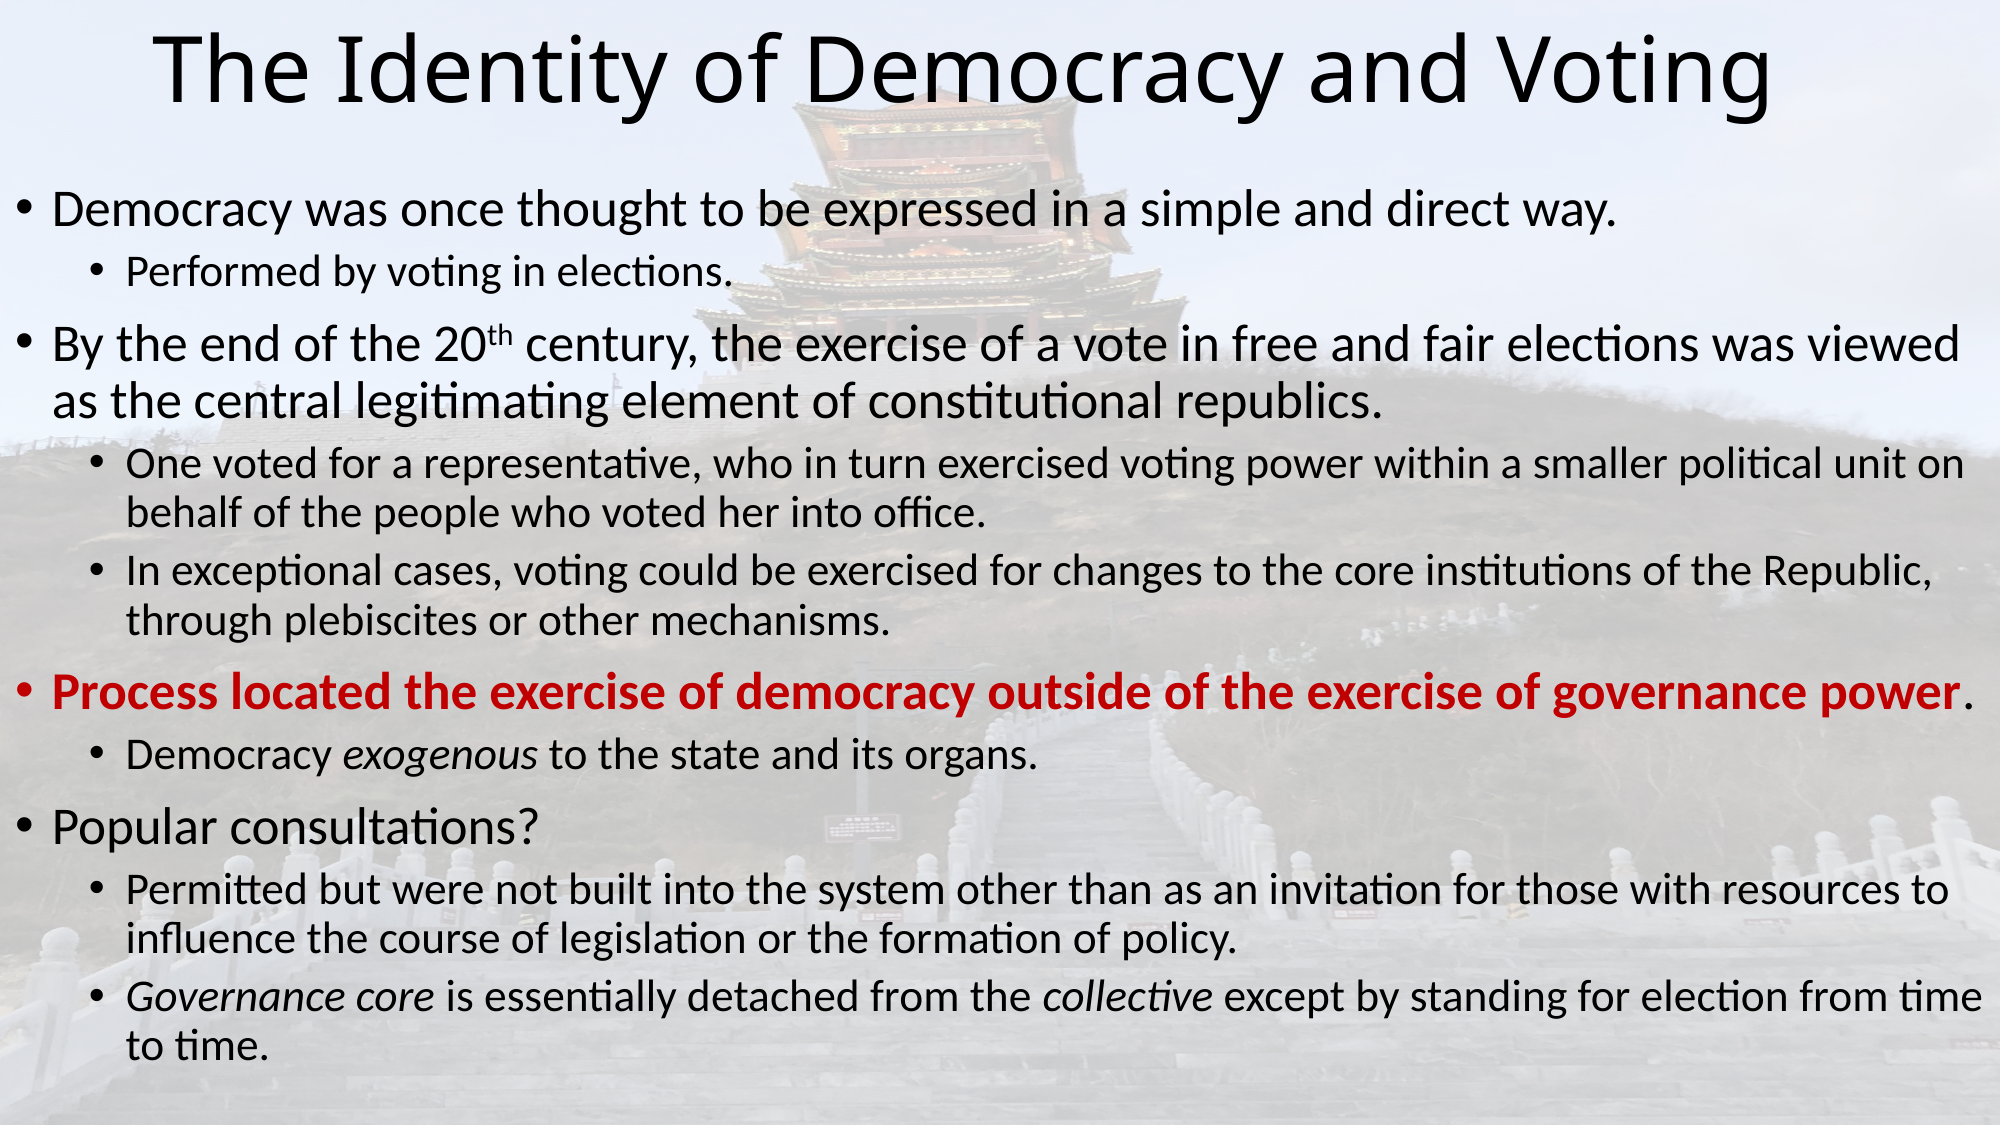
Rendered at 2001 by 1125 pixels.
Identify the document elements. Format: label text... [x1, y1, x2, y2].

list Democracy was once thought to be expressed in a simple and direct way. Performed by voting in elections. By the end of the 20th century, the exercise of a vote in free and fair elections was viewed as the central legitimating element of constitutional republics. One voted for a representative, who in turn exercised voting power within a smaller political unit on behalf of the people who voted her into office. In exceptional cases, voting could be exercised for changes to the core institutions of the Republic, through plebiscites or other mechanisms. Process located the exercise of democracy outside of the exercise of governance power. Democracy exogenous to the state and its organs. Popular consultations? Permitted but were not built into the system other than as an invitation for those with resources to influence the course of legislation or the formation of policy. Governance core is essentially detached from the collective except by standing for election from time to time. [0, 173, 2000, 1125]
title The Identity of Democracy and Voting [137, 0, 1863, 147]
